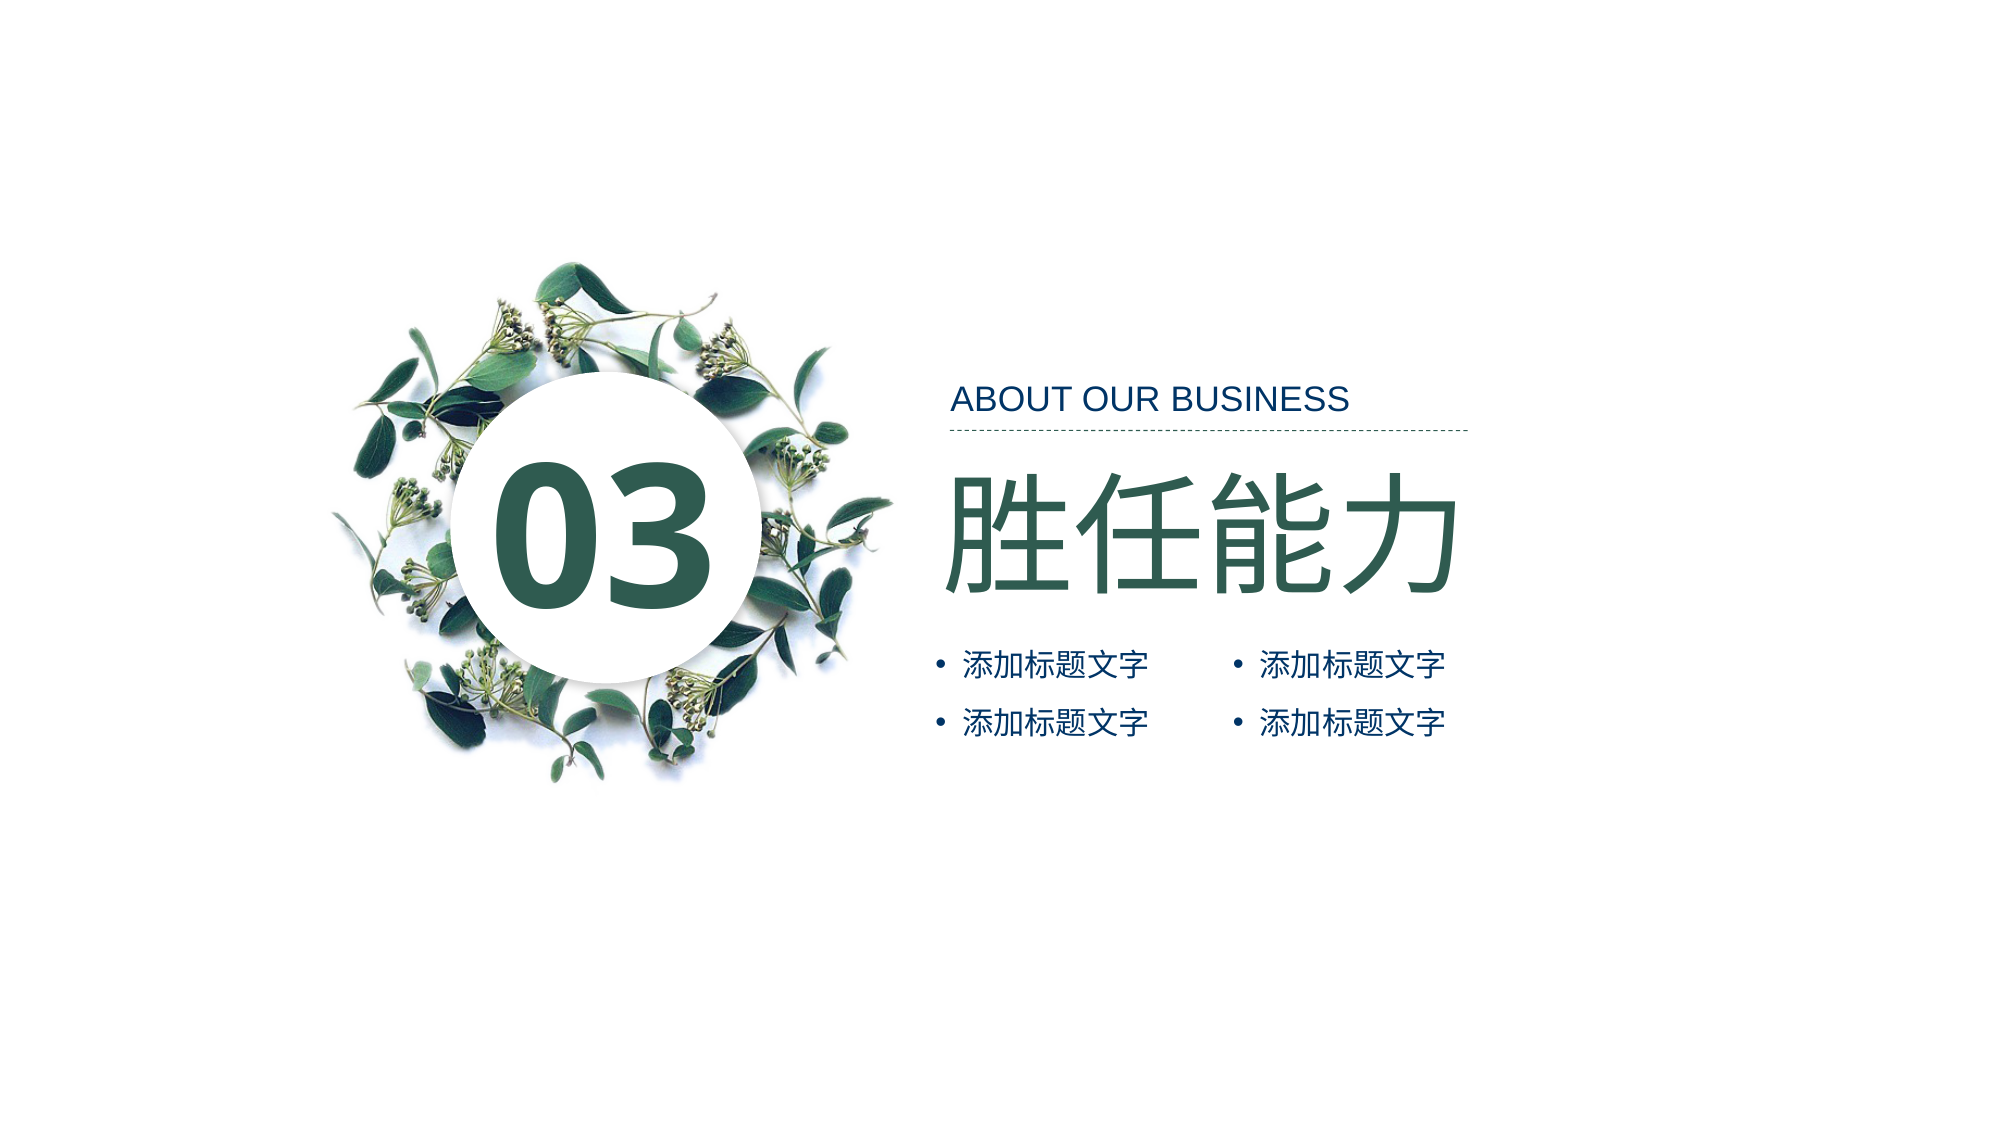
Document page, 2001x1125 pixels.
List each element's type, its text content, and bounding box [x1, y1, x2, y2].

text_box 添加标题文字 [958, 637, 1164, 690]
text_box 添加标题文字 [1218, 637, 1462, 690]
text_box 添加标题文字 [1218, 696, 1462, 748]
text_box ABOUT OUR BUSINESS [958, 359, 1652, 426]
text_box 胜任能力 [958, 444, 1851, 617]
text_box 添加标题文字 [958, 696, 1164, 748]
picture [262, 242, 958, 800]
